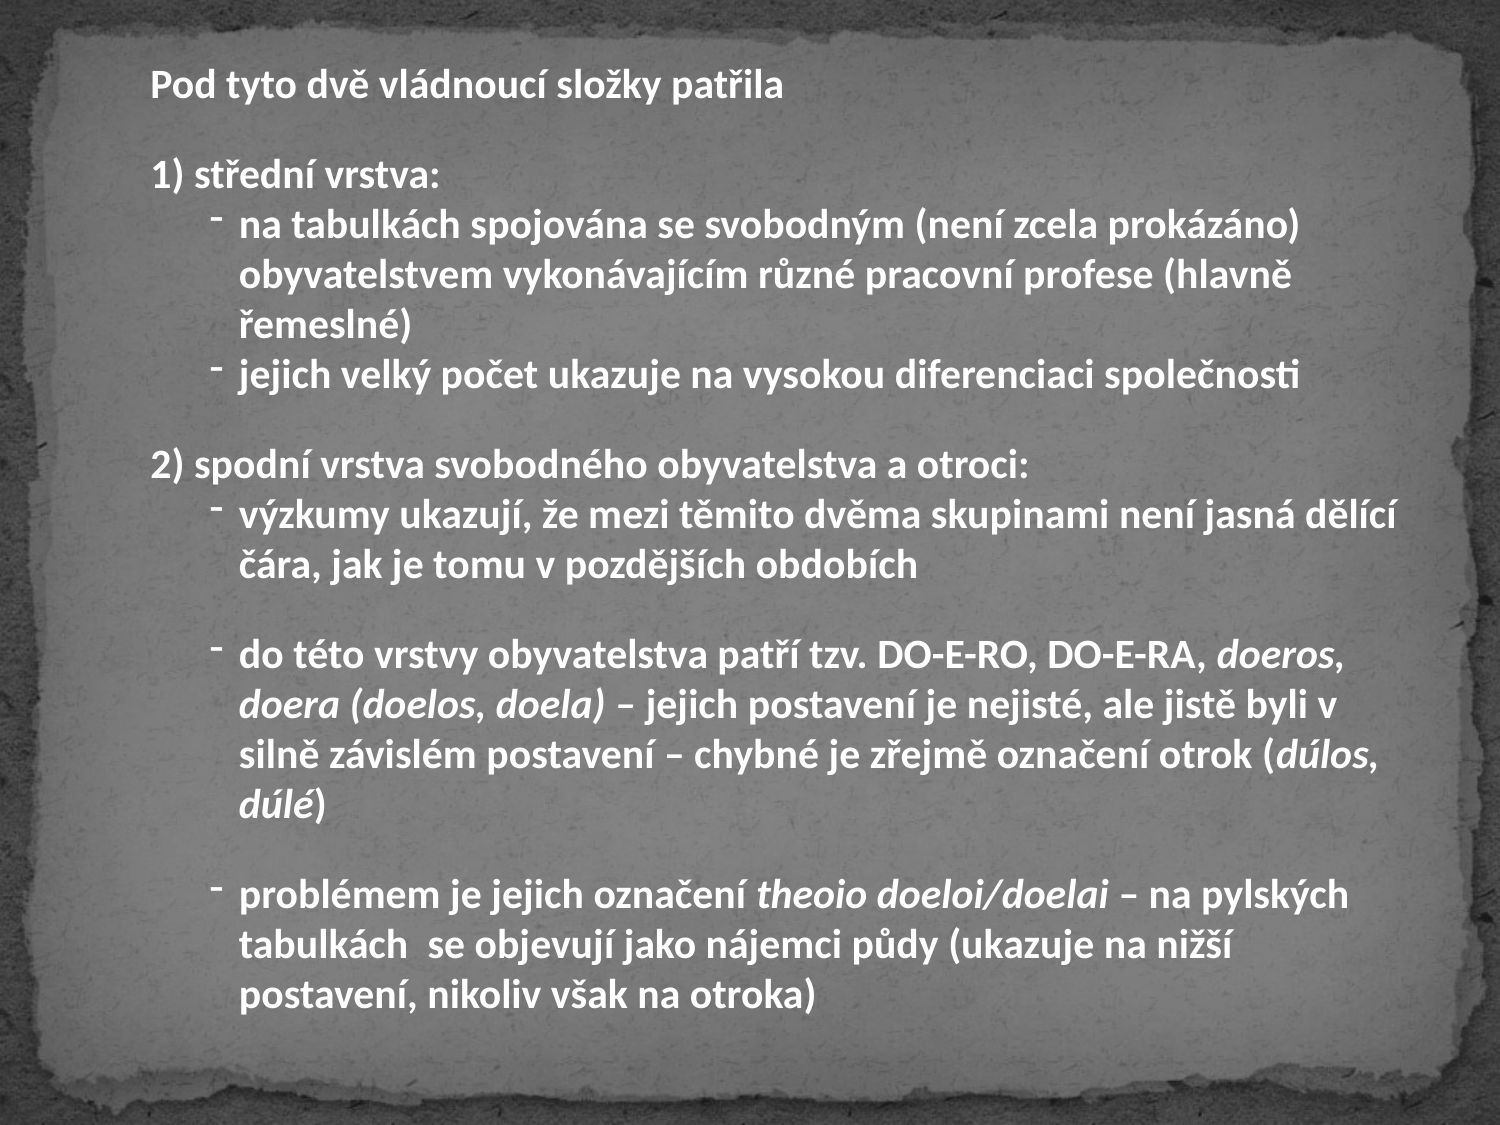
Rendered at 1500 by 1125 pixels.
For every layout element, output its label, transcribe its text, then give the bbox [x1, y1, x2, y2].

text_box Pod tyto dvě vládnoucí složky patřila 1) střední vrstva: na tabulkách spojována se svobodným (není zcela prokázáno) obyvatelstvem vykonávajícím různé pracovní profese (hlavně řemeslné) jejich velký počet ukazuje na vysokou diferenciaci společnosti 2) spodní vrstva svobodného obyvatelstva a otroci: výzkumy ukazují, že mezi těmito dvěma skupinami není jasná dělící čára, jak je tomu v pozdějších obdobích do této vrstvy obyvatelstva patří tzv. DO-E-RO, DO-E-RA, doeros, doera (doelos, doela) – jejich postavení je nejisté, ale jistě byli v silně závislém postavení – chybné je zřejmě označení otrok (dúlos, dúlé) problémem je jejich označení theoio doeloi/doelai – na pylských tabulkách se objevují jako nájemci půdy (ukazuje na nižší postavení, nikoliv však na otroka) [135, 49, 1435, 1025]
